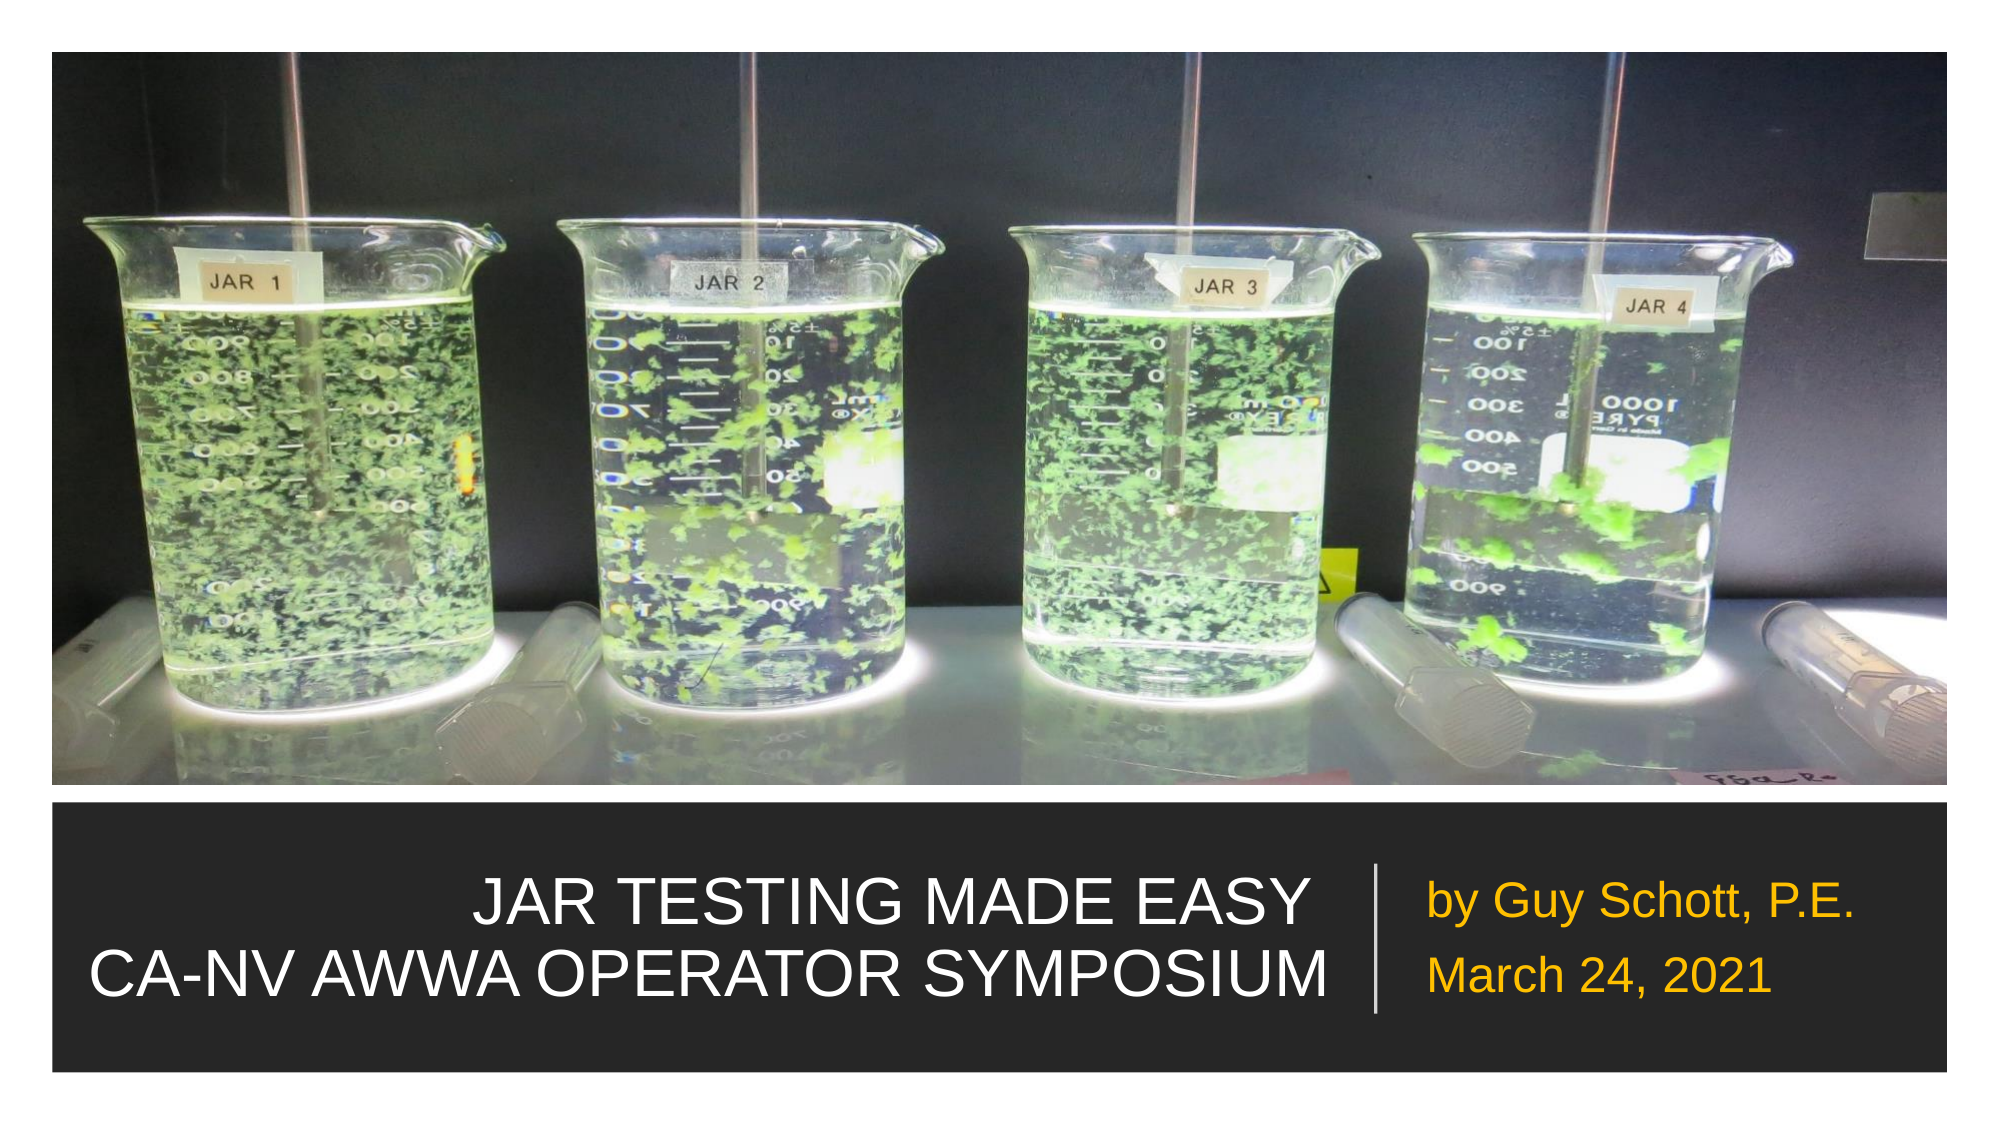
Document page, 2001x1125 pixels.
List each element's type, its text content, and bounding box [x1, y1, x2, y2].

picture [52, 52, 1947, 785]
title JAR TESTING MADE EASY CA-NV AWWA OPERATOR SYMPOSIUM [68, 835, 1346, 1043]
text_box [51, 801, 1948, 1073]
subtitle by Guy Schott, P.E. March 24, 2021 [1411, 835, 1883, 1043]
